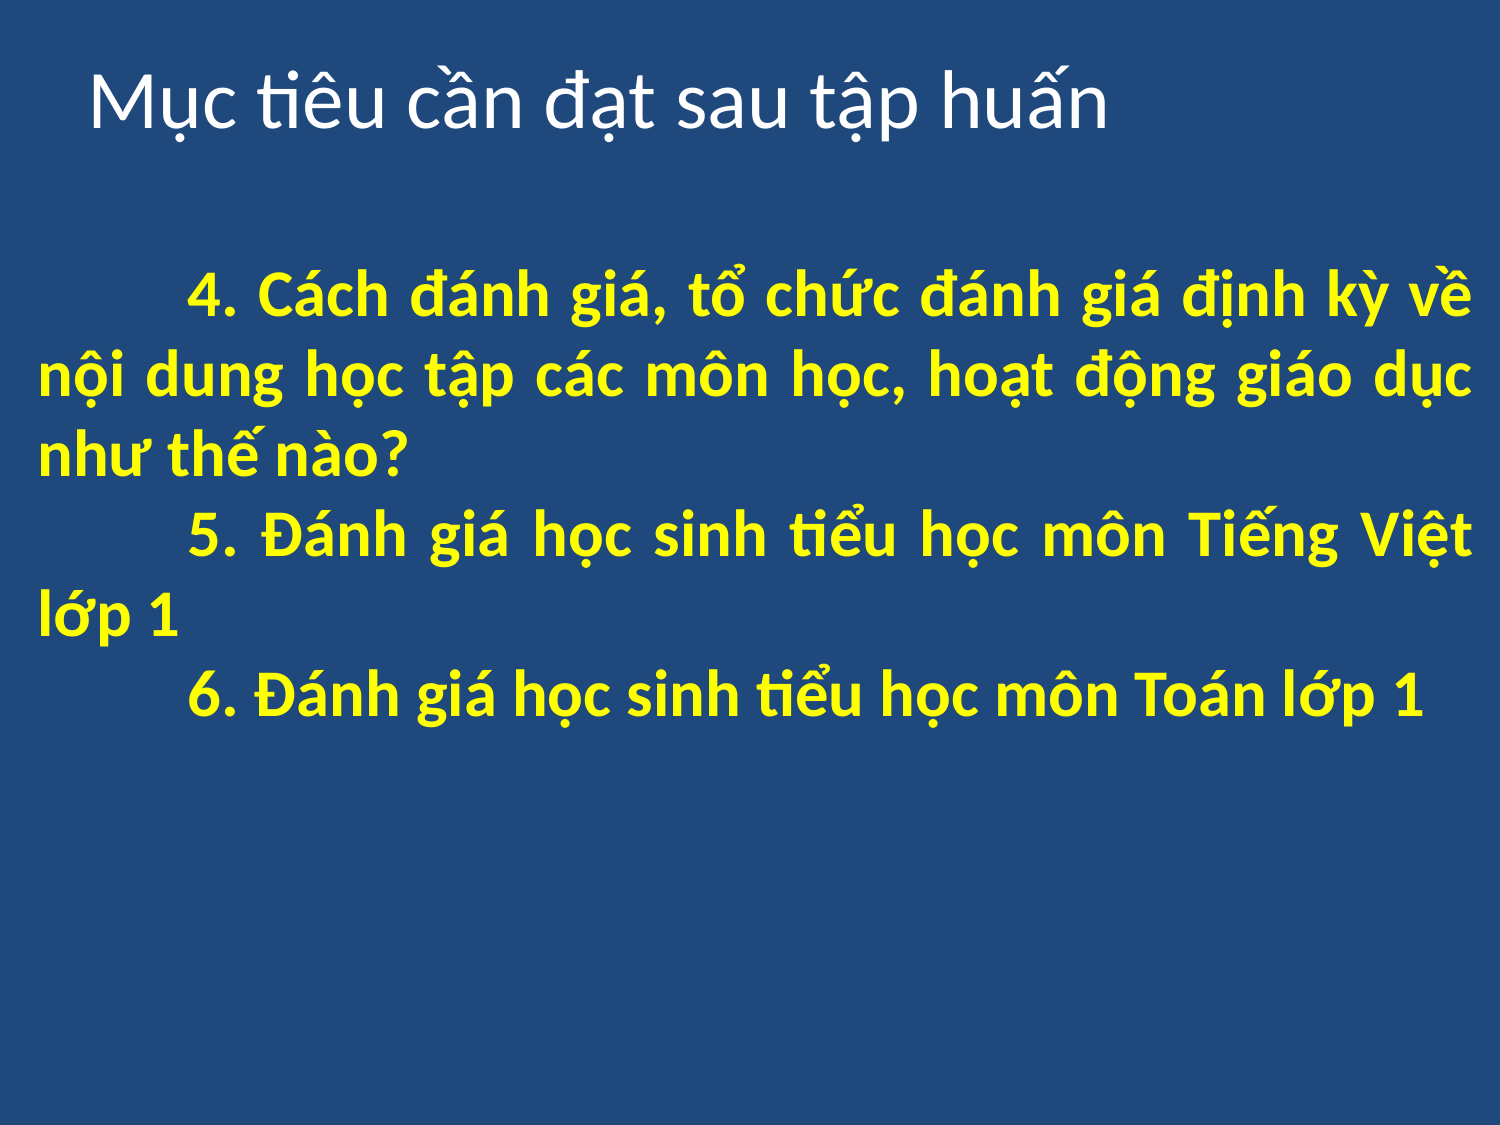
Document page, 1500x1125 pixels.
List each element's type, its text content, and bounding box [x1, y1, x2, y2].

title Mục tiêu cần đạt sau tập huấn [87, 45, 1413, 147]
list 4. Cách đánh giá, tổ chức đánh giá định kỳ về nội dung học tập các môn học, hoạt động giáo dục như thế nào? 5. Đánh giá học sinh tiểu học môn Tiếng Việt lớp 1 6. Đánh giá học sinh tiểu học môn Toán lớp 1 [37, 249, 1475, 735]
